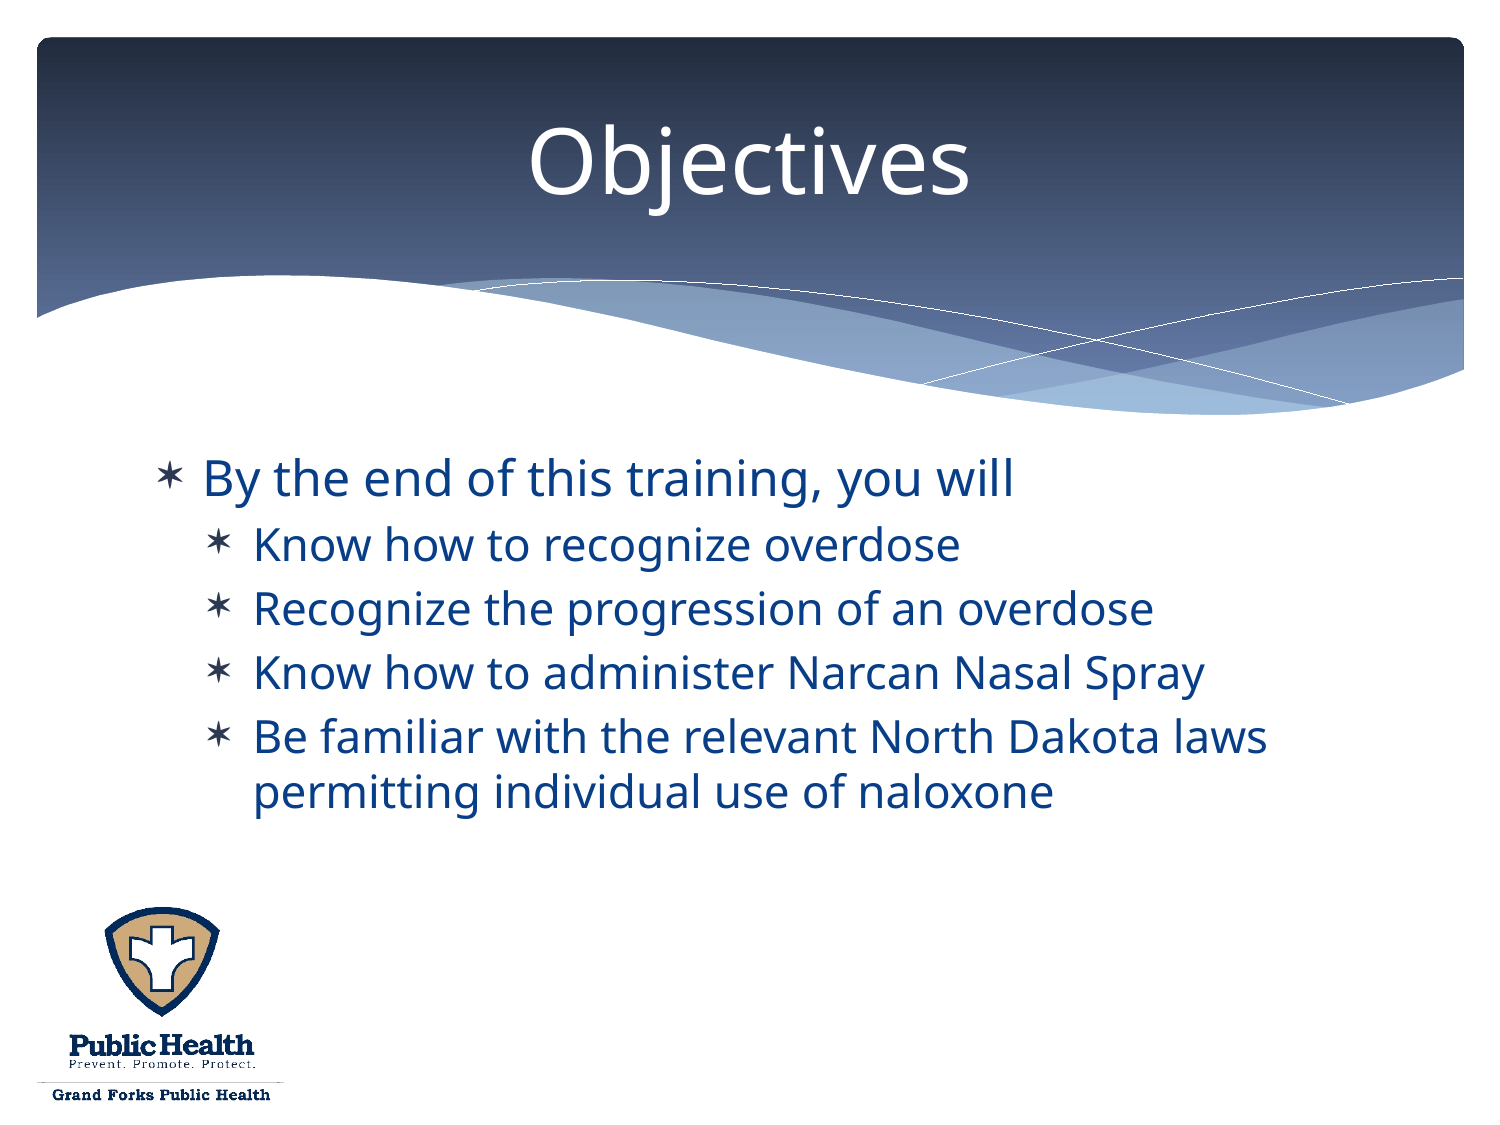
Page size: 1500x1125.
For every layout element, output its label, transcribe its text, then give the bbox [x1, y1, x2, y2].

title Objectives [75, 55, 1425, 261]
list By the end of this training, you will Know how to recognize overdose Recognize the progression of an overdose Know how to administer Narcan Nasal Spray Be familiar with the relevant North Dakota laws permitting individual use of naloxone [142, 438, 1359, 1005]
picture [34, 899, 288, 1111]
